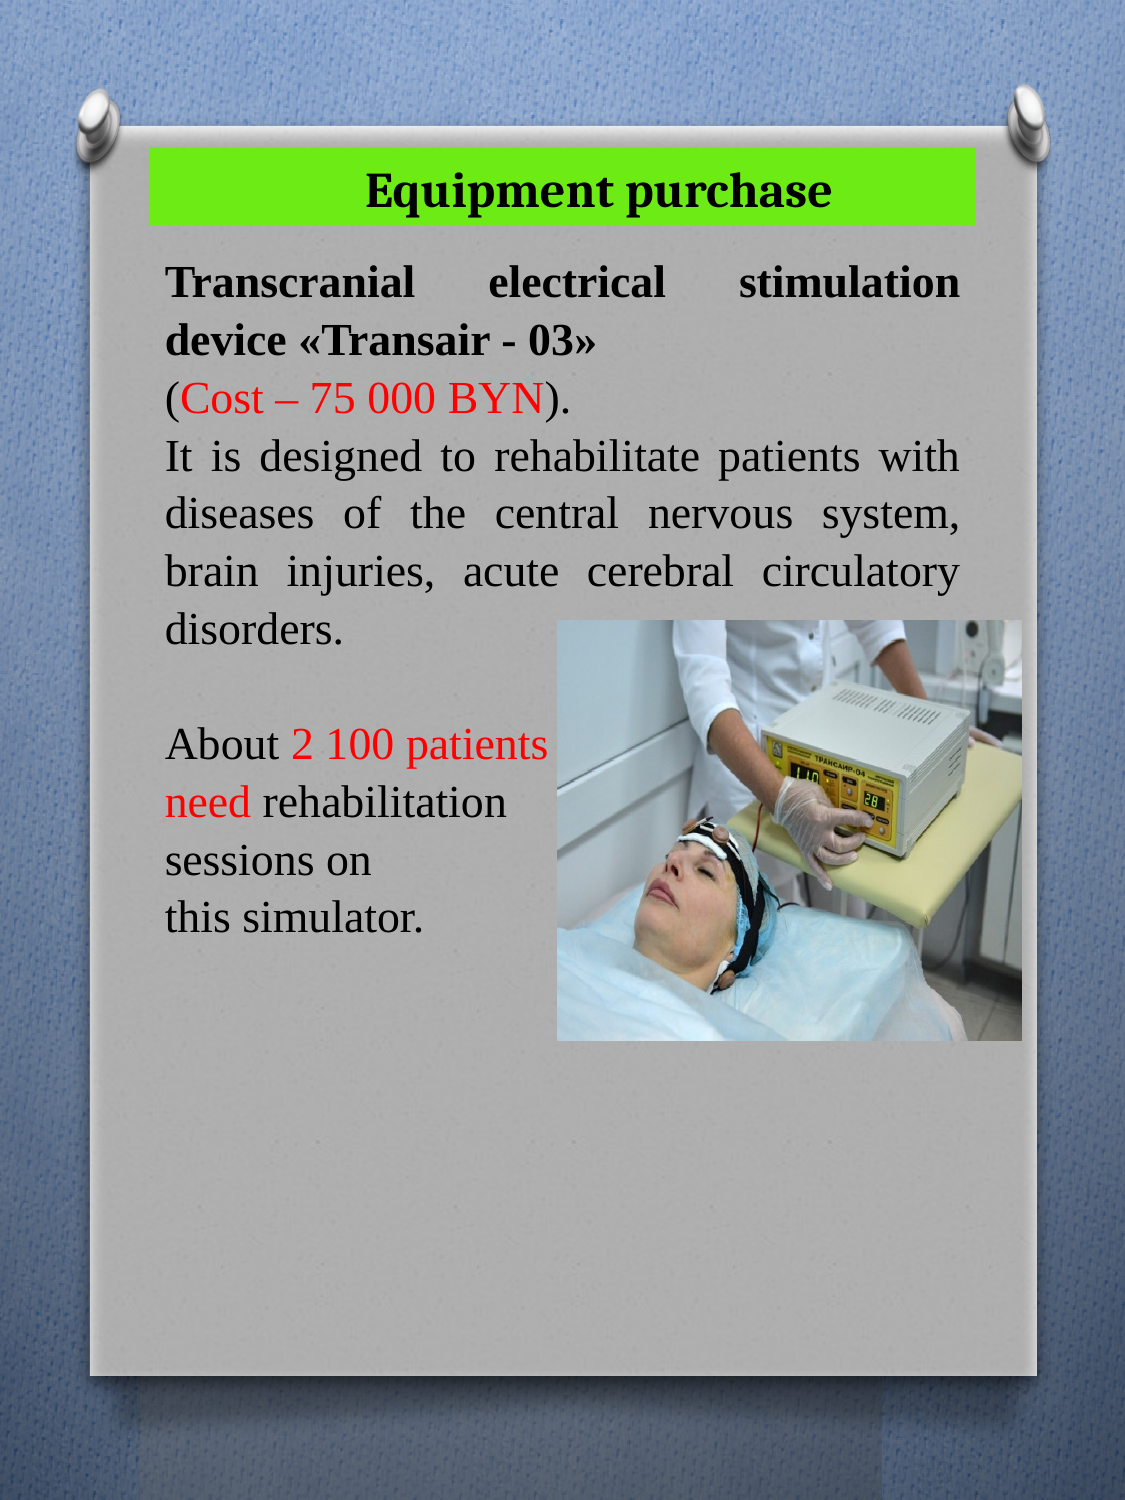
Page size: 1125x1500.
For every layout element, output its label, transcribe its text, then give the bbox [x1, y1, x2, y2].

picture [556, 619, 1022, 1042]
picture [45, 51, 158, 192]
text_box Transcranial electrical stimulation device «Transair - 03» (Cost – 75 000 BYN). It is designed to rehabilitate patients with diseases of the central nervous system, brain injuries, acute cerebral circulatory disorders. About 2 100 patients need rehabilitation sessions on this simulator. [150, 242, 976, 950]
picture [979, 57, 1088, 197]
text_box Equipment purchase [148, 147, 976, 226]
